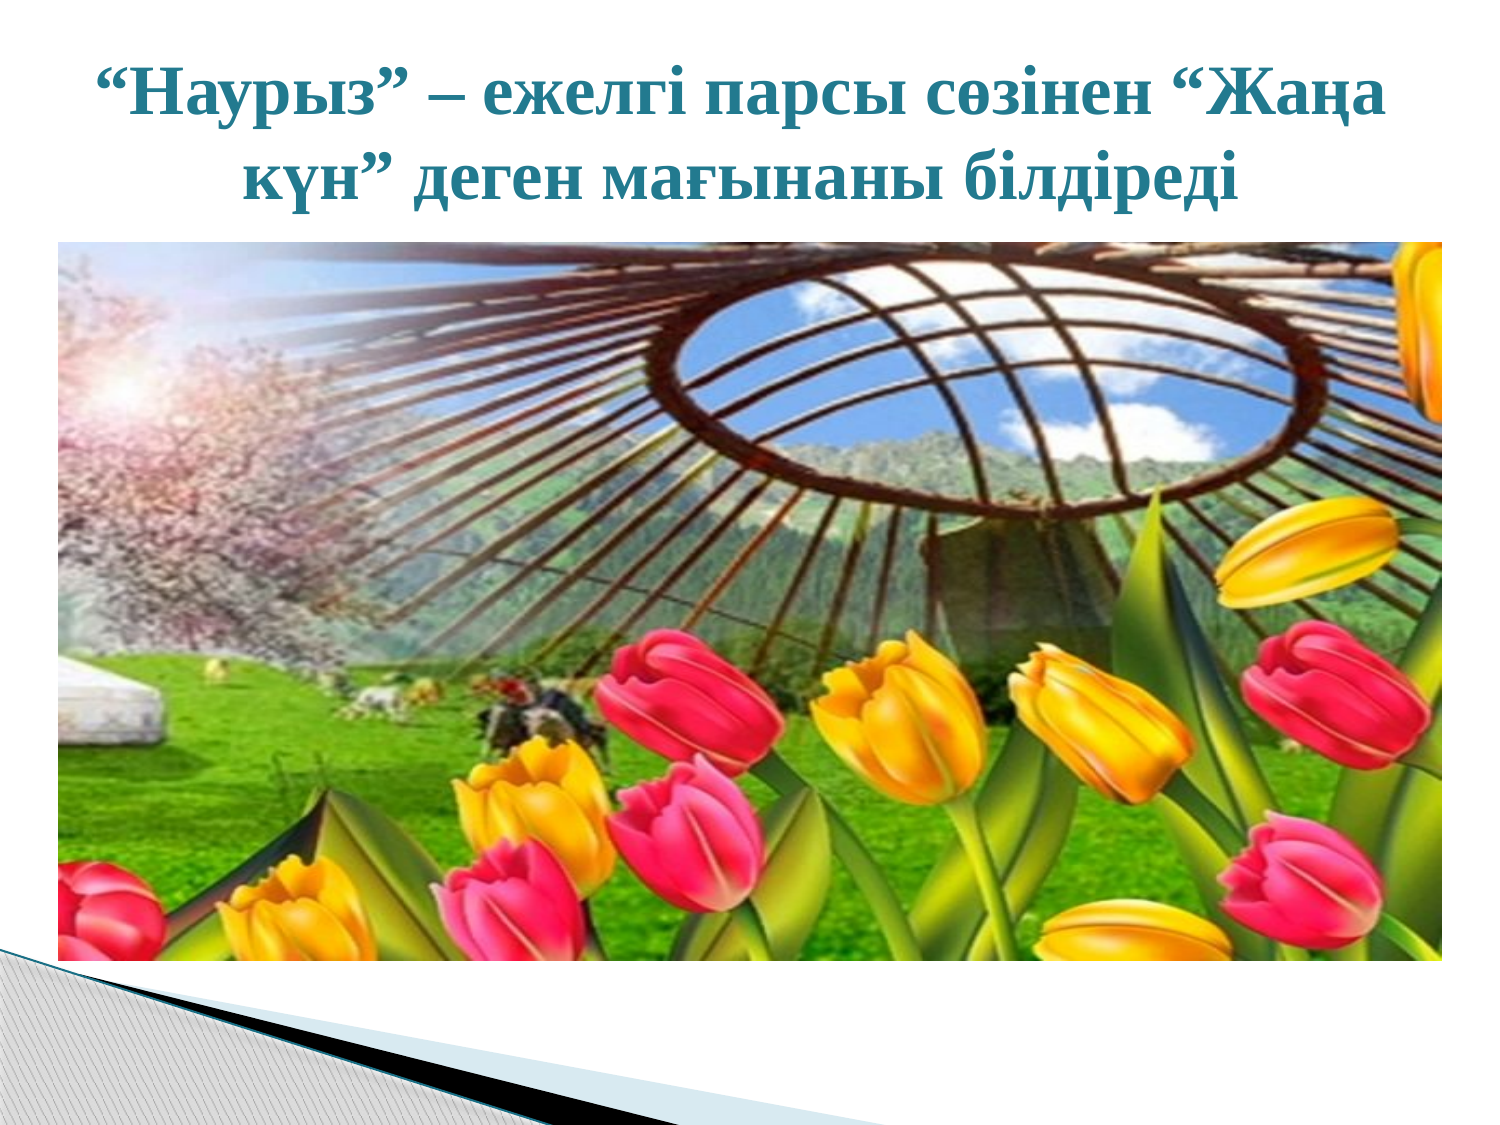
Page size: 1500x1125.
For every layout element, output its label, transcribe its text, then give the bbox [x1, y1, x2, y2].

title “Наурыз” – ежелгі парсы сөзінен “Жаңа күн” деген мағынаны білдіреді [46, 35, 1437, 223]
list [58, 242, 1442, 962]
